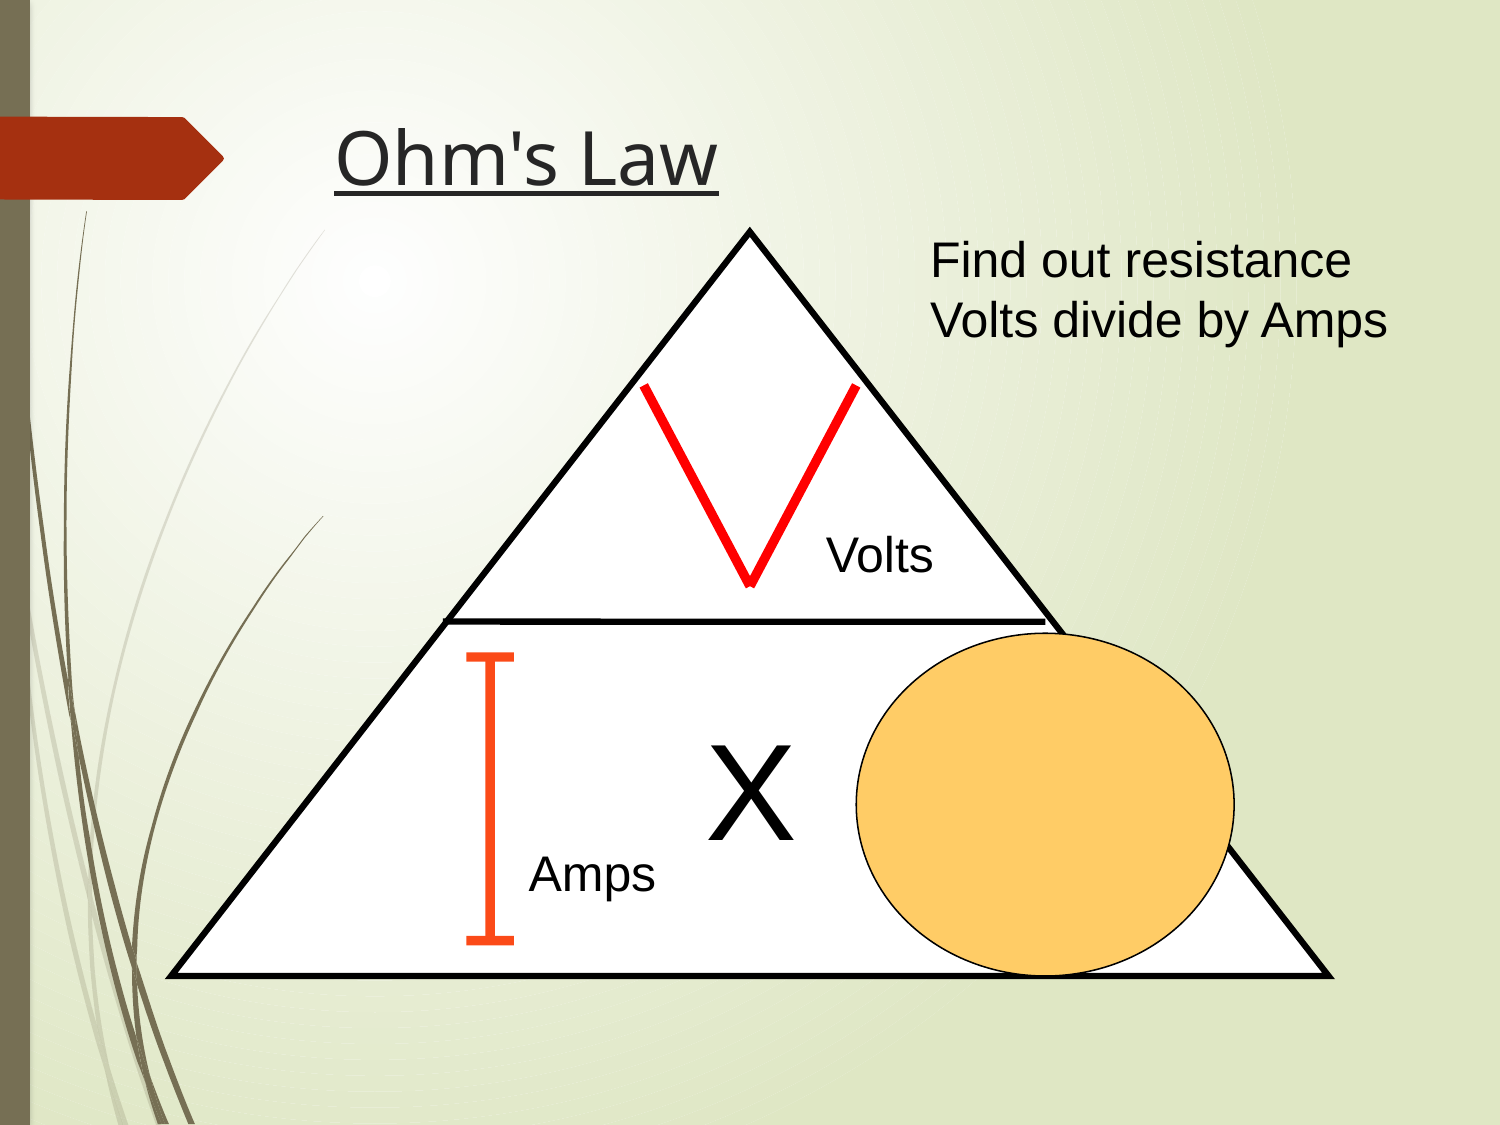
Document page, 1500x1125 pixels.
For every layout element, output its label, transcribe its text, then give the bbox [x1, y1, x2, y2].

text_box Find out resistance Volts divide by Amps [915, 219, 1435, 355]
text_box [856, 633, 1235, 977]
text_box Volts [797, 515, 1010, 591]
title Ohm's Law [319, 102, 1400, 313]
text_box Resistance [1196, 834, 1258, 909]
text_box Amps [513, 834, 680, 909]
text_box X R [690, 633, 1027, 888]
text_box [1046, 885, 1329, 977]
text_box [171, 231, 1062, 977]
